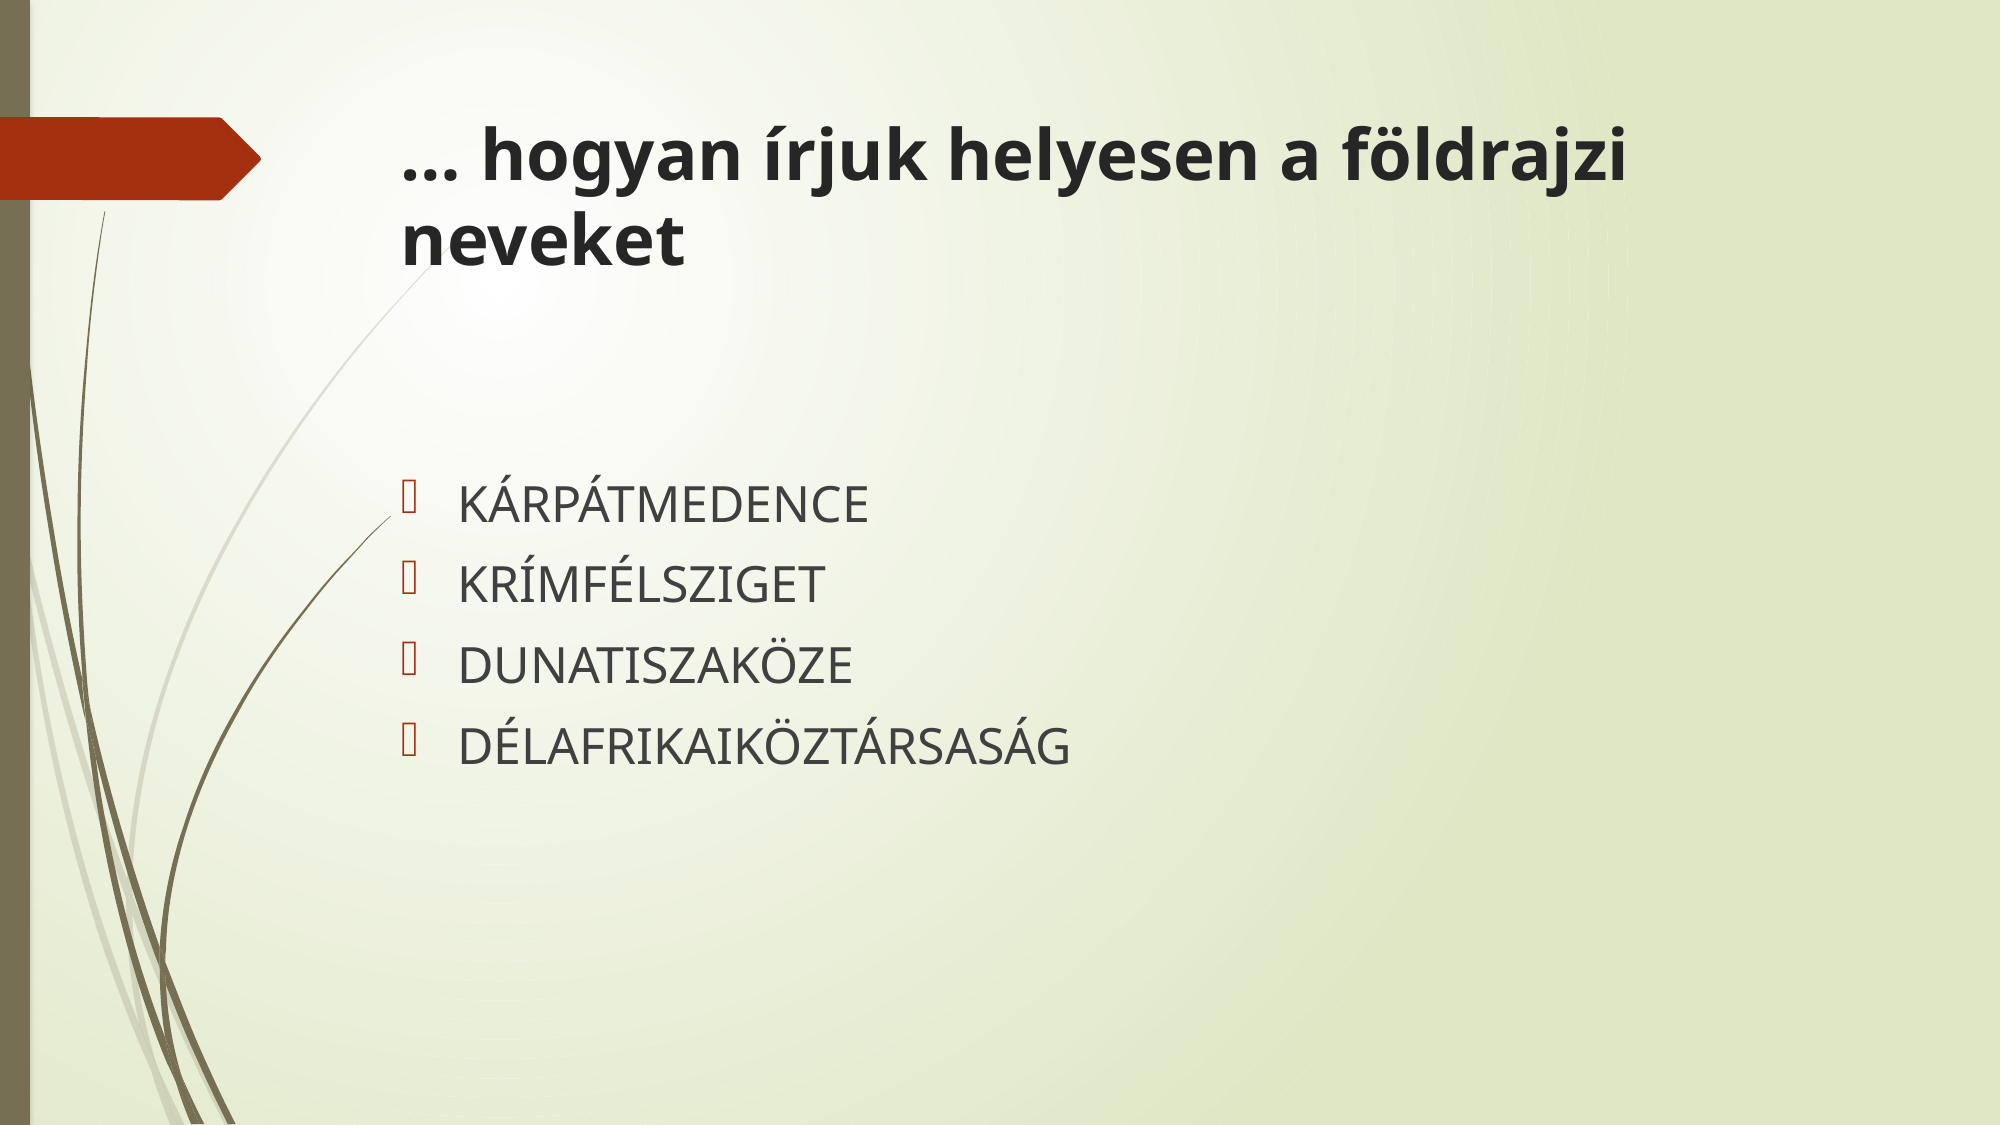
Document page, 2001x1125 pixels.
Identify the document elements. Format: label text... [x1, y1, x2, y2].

list KÁRPÁTMEDENCE KRÍMFÉLSZIGET DUNATISZAKÖZE DÉLAFRIKAIKÖZTÁRSASÁG [385, 464, 1849, 840]
title … hogyan írjuk helyesen a földrajzi neveket [385, 102, 1929, 313]
